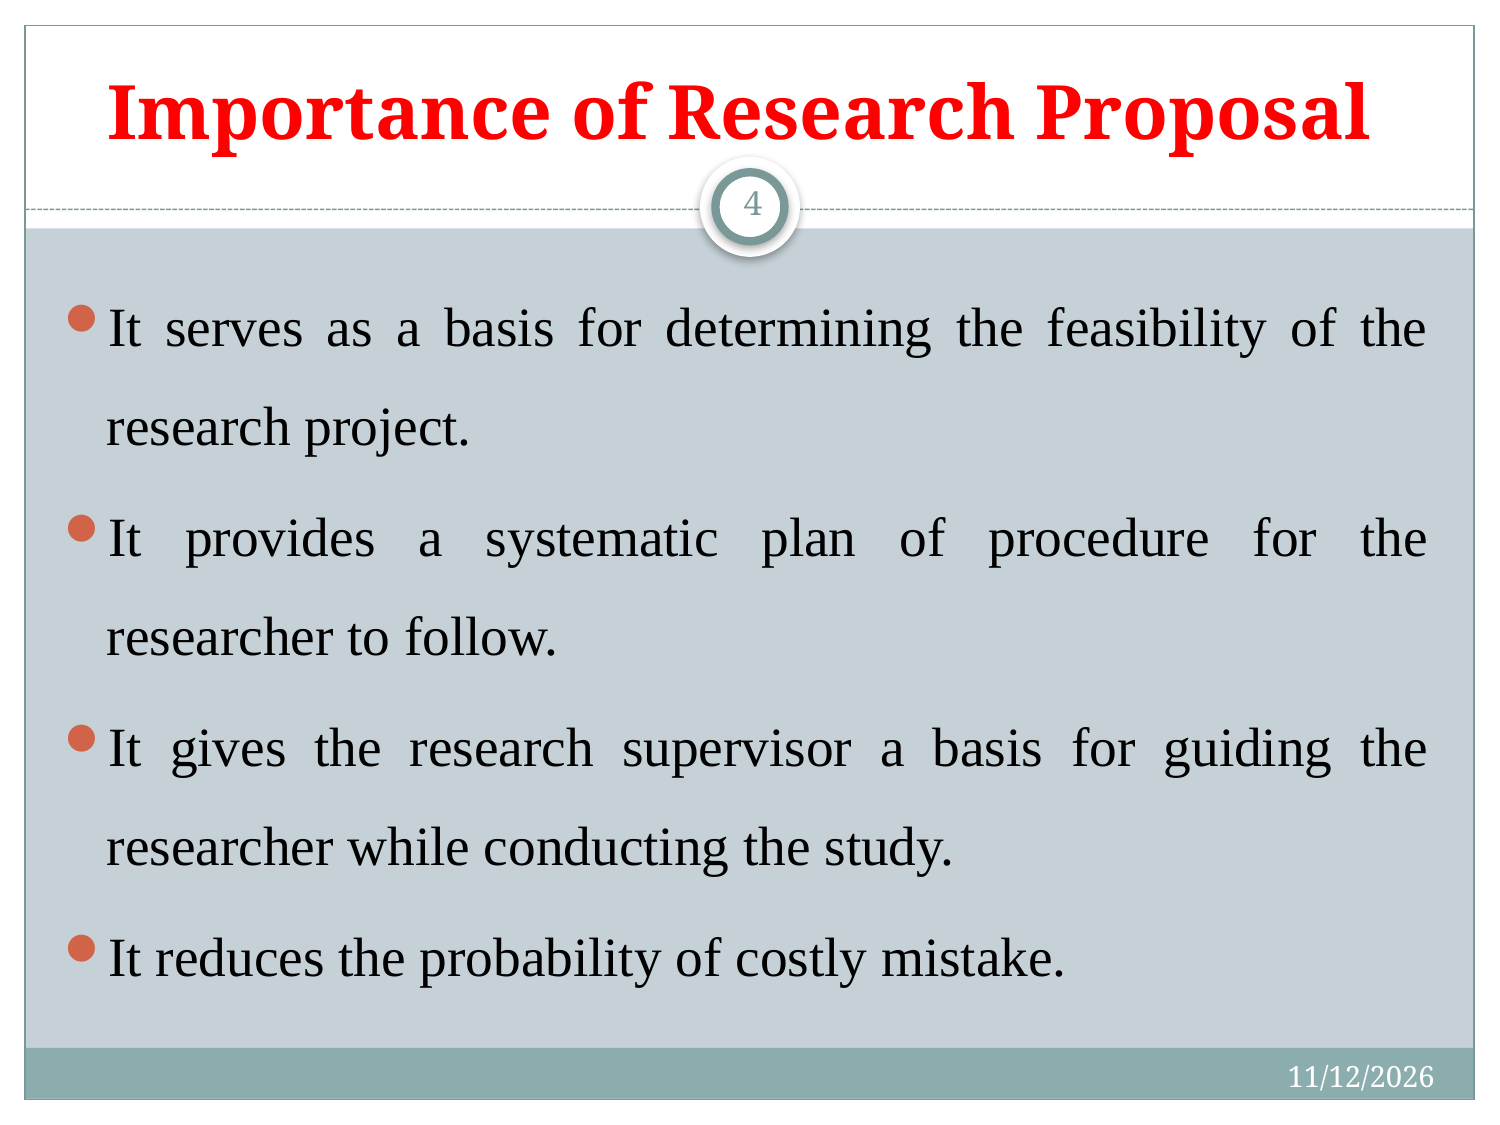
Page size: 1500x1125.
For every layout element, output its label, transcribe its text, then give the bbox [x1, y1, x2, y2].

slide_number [950, 1050, 1450, 1111]
list It serves as a basis for determining the feasibility of the research project. It provides a systematic plan of procedure for the researcher to follow. It gives the research supervisor a basis for guiding the researcher while conducting the study. It reduces the probability of costly mistake. [49, 250, 1445, 1001]
title Importance of Research Proposal [49, 37, 1450, 162]
slide_number 4 [715, 168, 791, 241]
